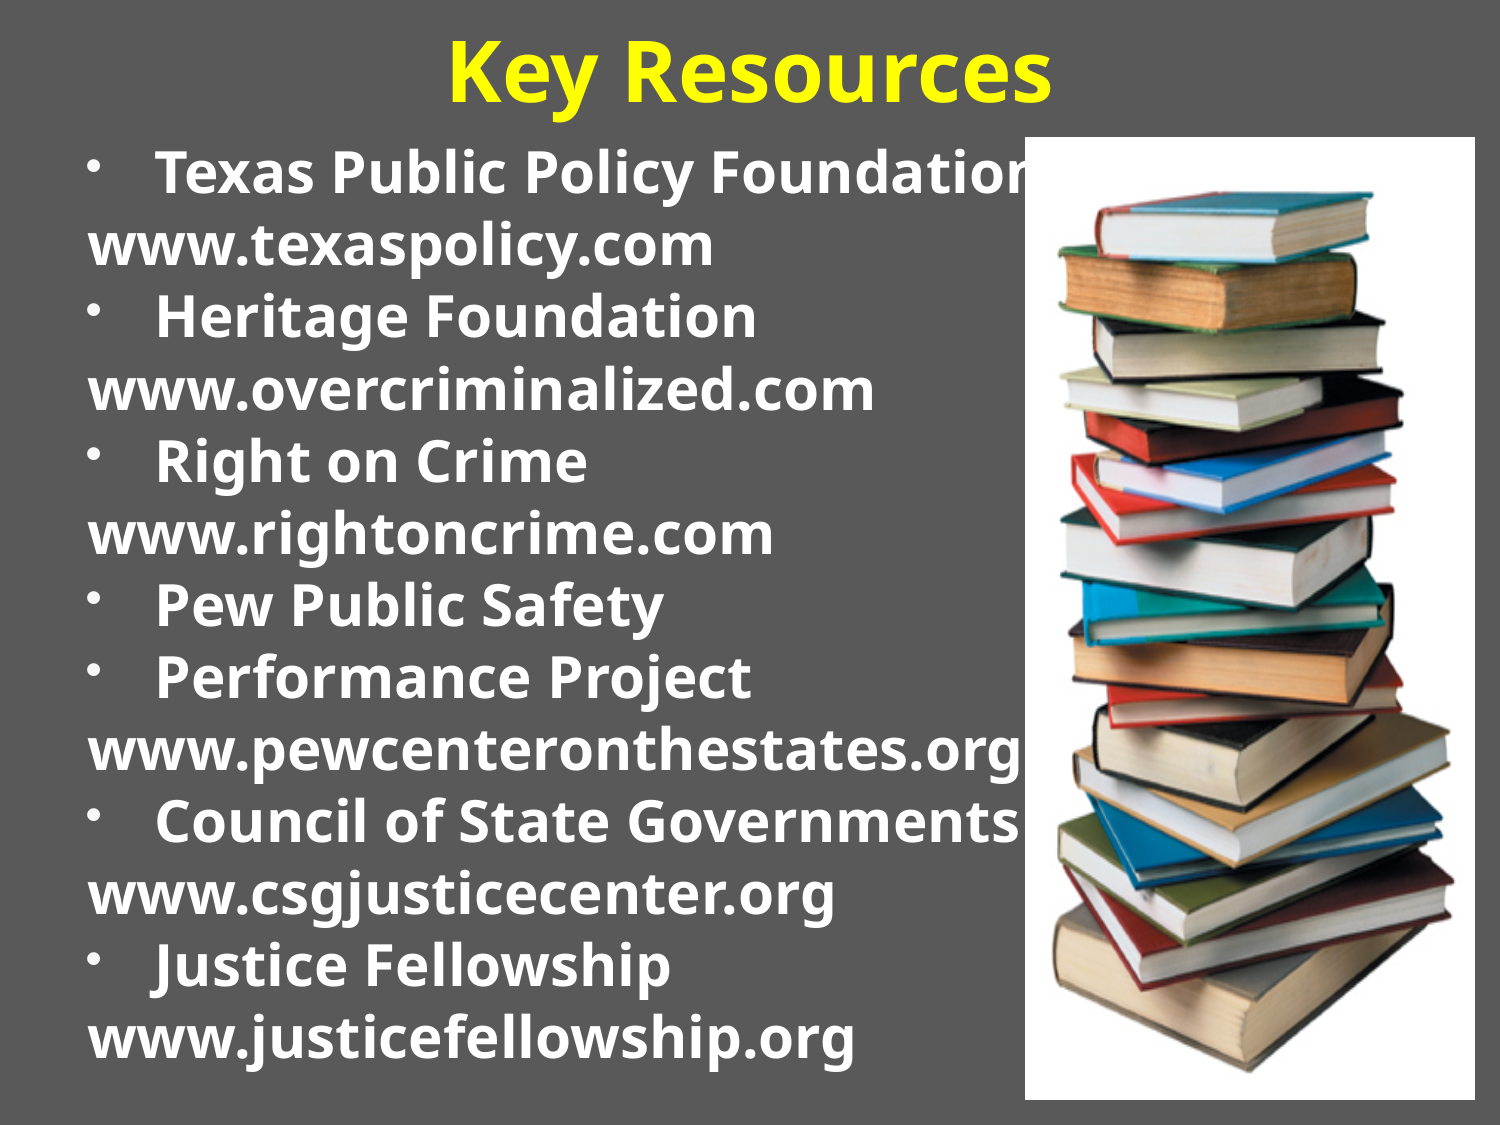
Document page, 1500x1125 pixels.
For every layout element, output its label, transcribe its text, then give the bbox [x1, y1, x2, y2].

list Texas Public Policy Foundation www.texaspolicy.com Heritage Foundation www.overcriminalized.com Right on Crime www.rightoncrime.com Pew Public Safety Performance Project www.pewcenteronthestates.org Council of State Governments www.csgjusticecenter.org Justice Fellowship www.justicefellowship.org [50, 137, 1024, 1050]
picture [1024, 137, 1476, 1101]
title Key Resources [75, 0, 1425, 137]
